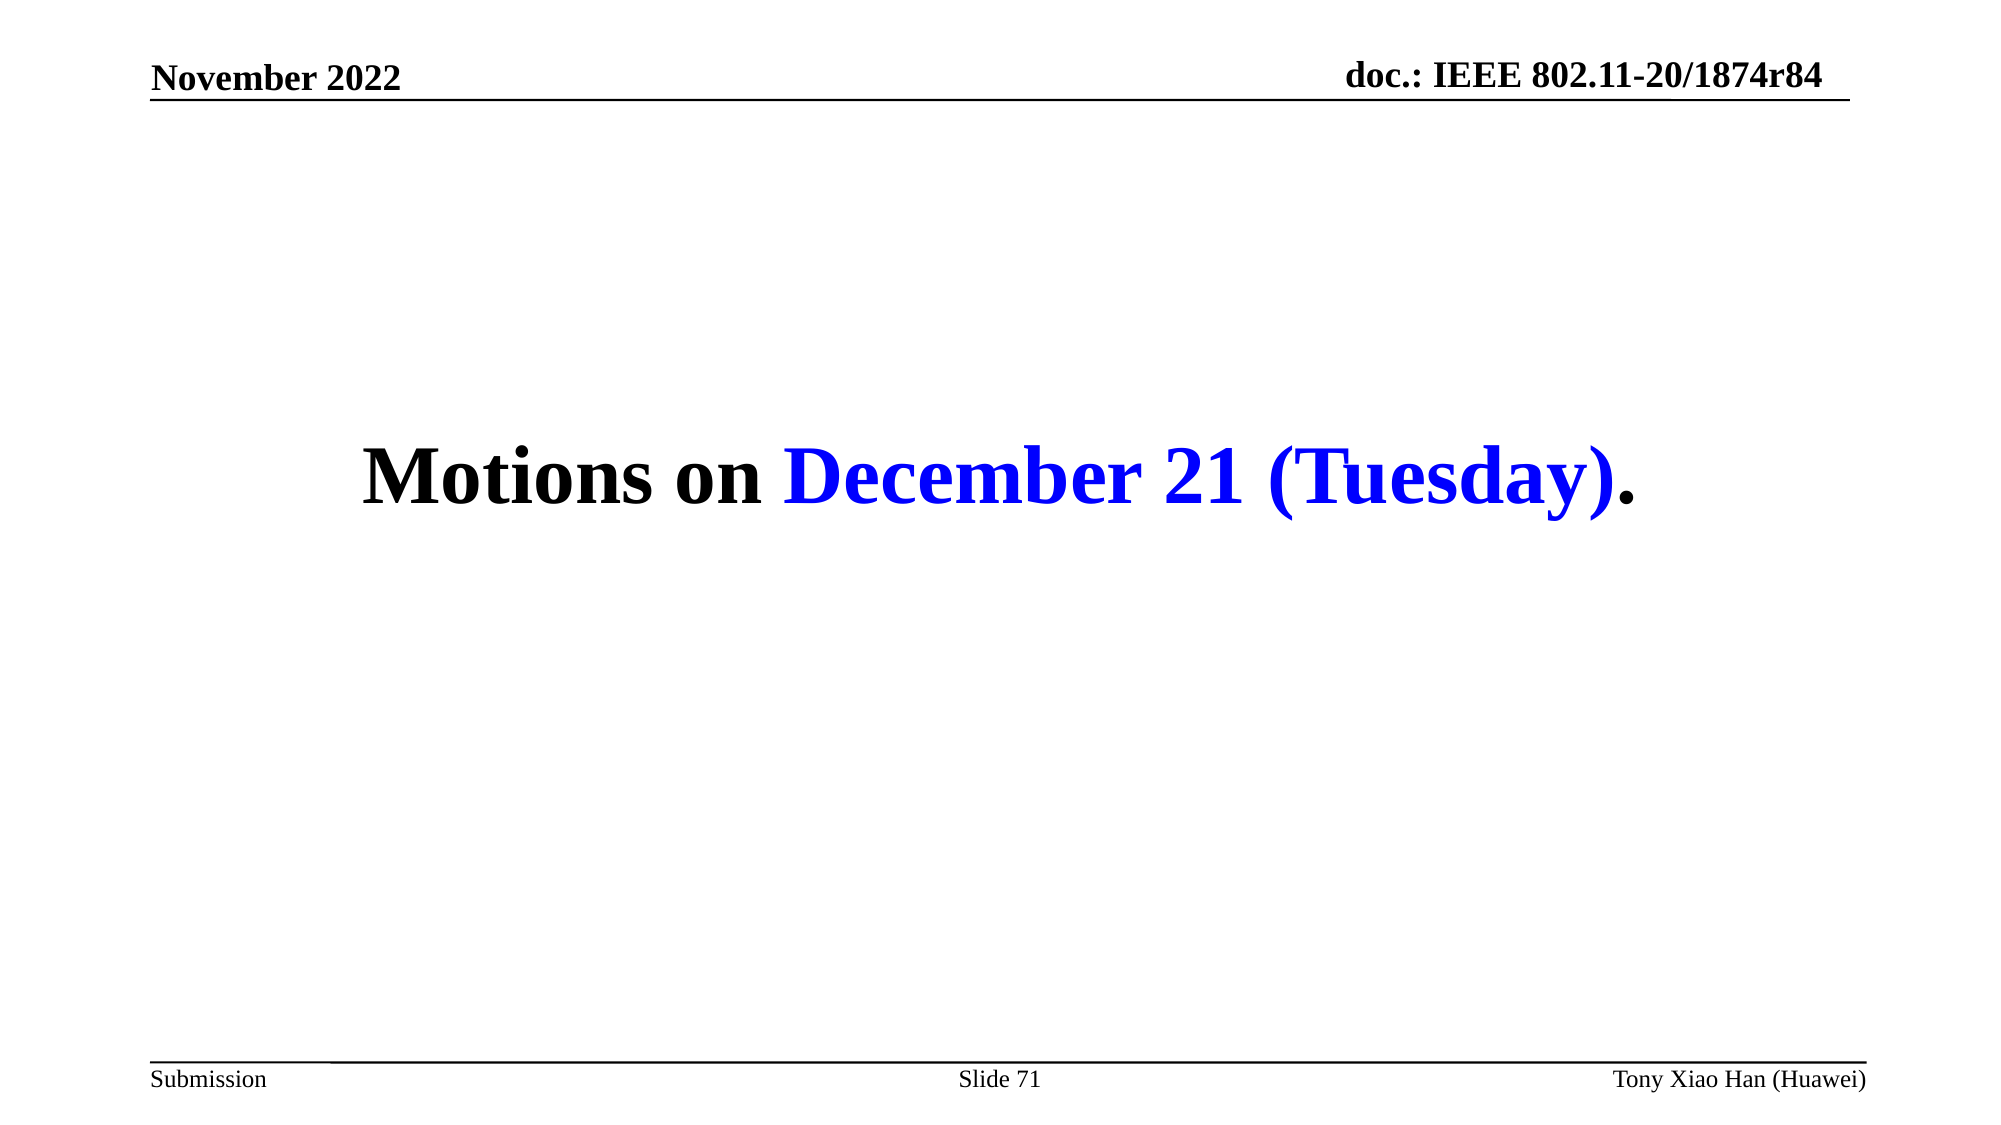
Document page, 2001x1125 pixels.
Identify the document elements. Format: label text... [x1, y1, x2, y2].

text_box Motions on December 21 (Tuesday). [331, 412, 1669, 950]
